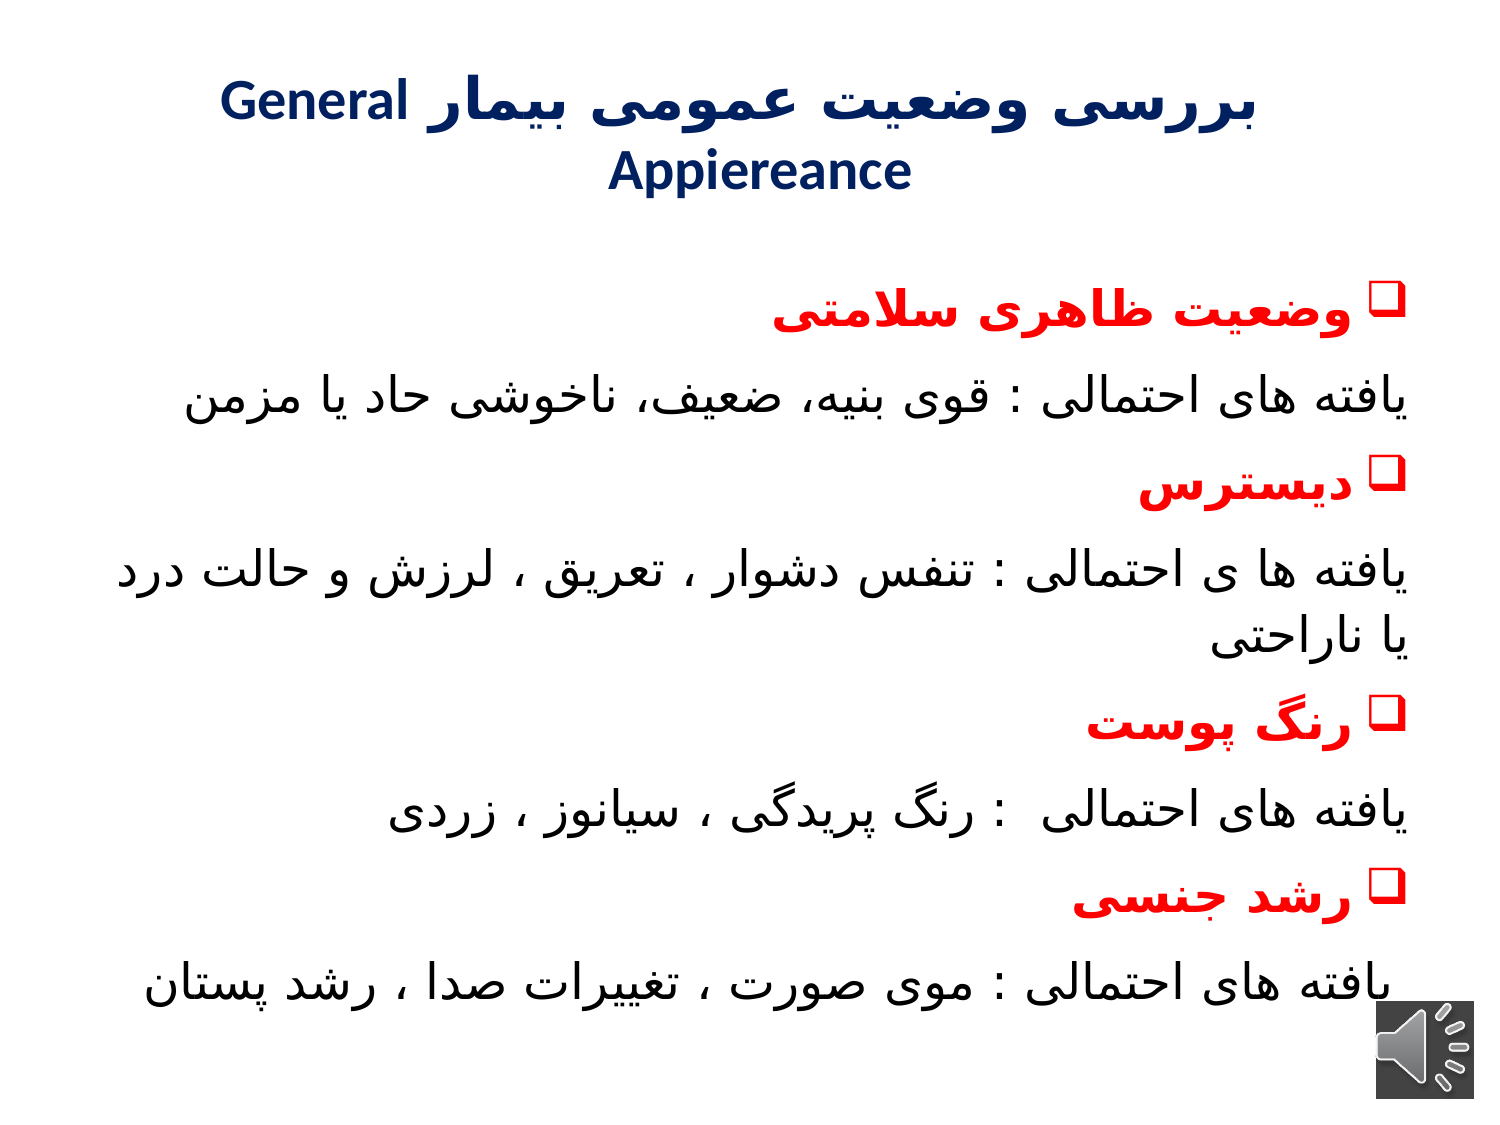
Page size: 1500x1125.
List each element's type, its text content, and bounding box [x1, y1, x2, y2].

list وضعیت ظاهری سلامتی یافته های احتمالی : قوی بنیه، ضعیف، ناخوشی حاد یا مزمن دیسترس یافته ها ی احتمالی : تنفس دشوار ، تعریق ، لرزش و حالت درد یا ناراحتی رنگ پوست یافته های احتمالی : رنگ پریدگی ، سیانوز ، زردی رشد جنسی یافته های احتمالی : موی صورت ، تغییرات صدا ، رشد پستان [75, 262, 1425, 1075]
picture [1374, 999, 1476, 1101]
title بررسی وضعیت عمومی بیمار General Appiereance [75, 37, 1425, 225]
